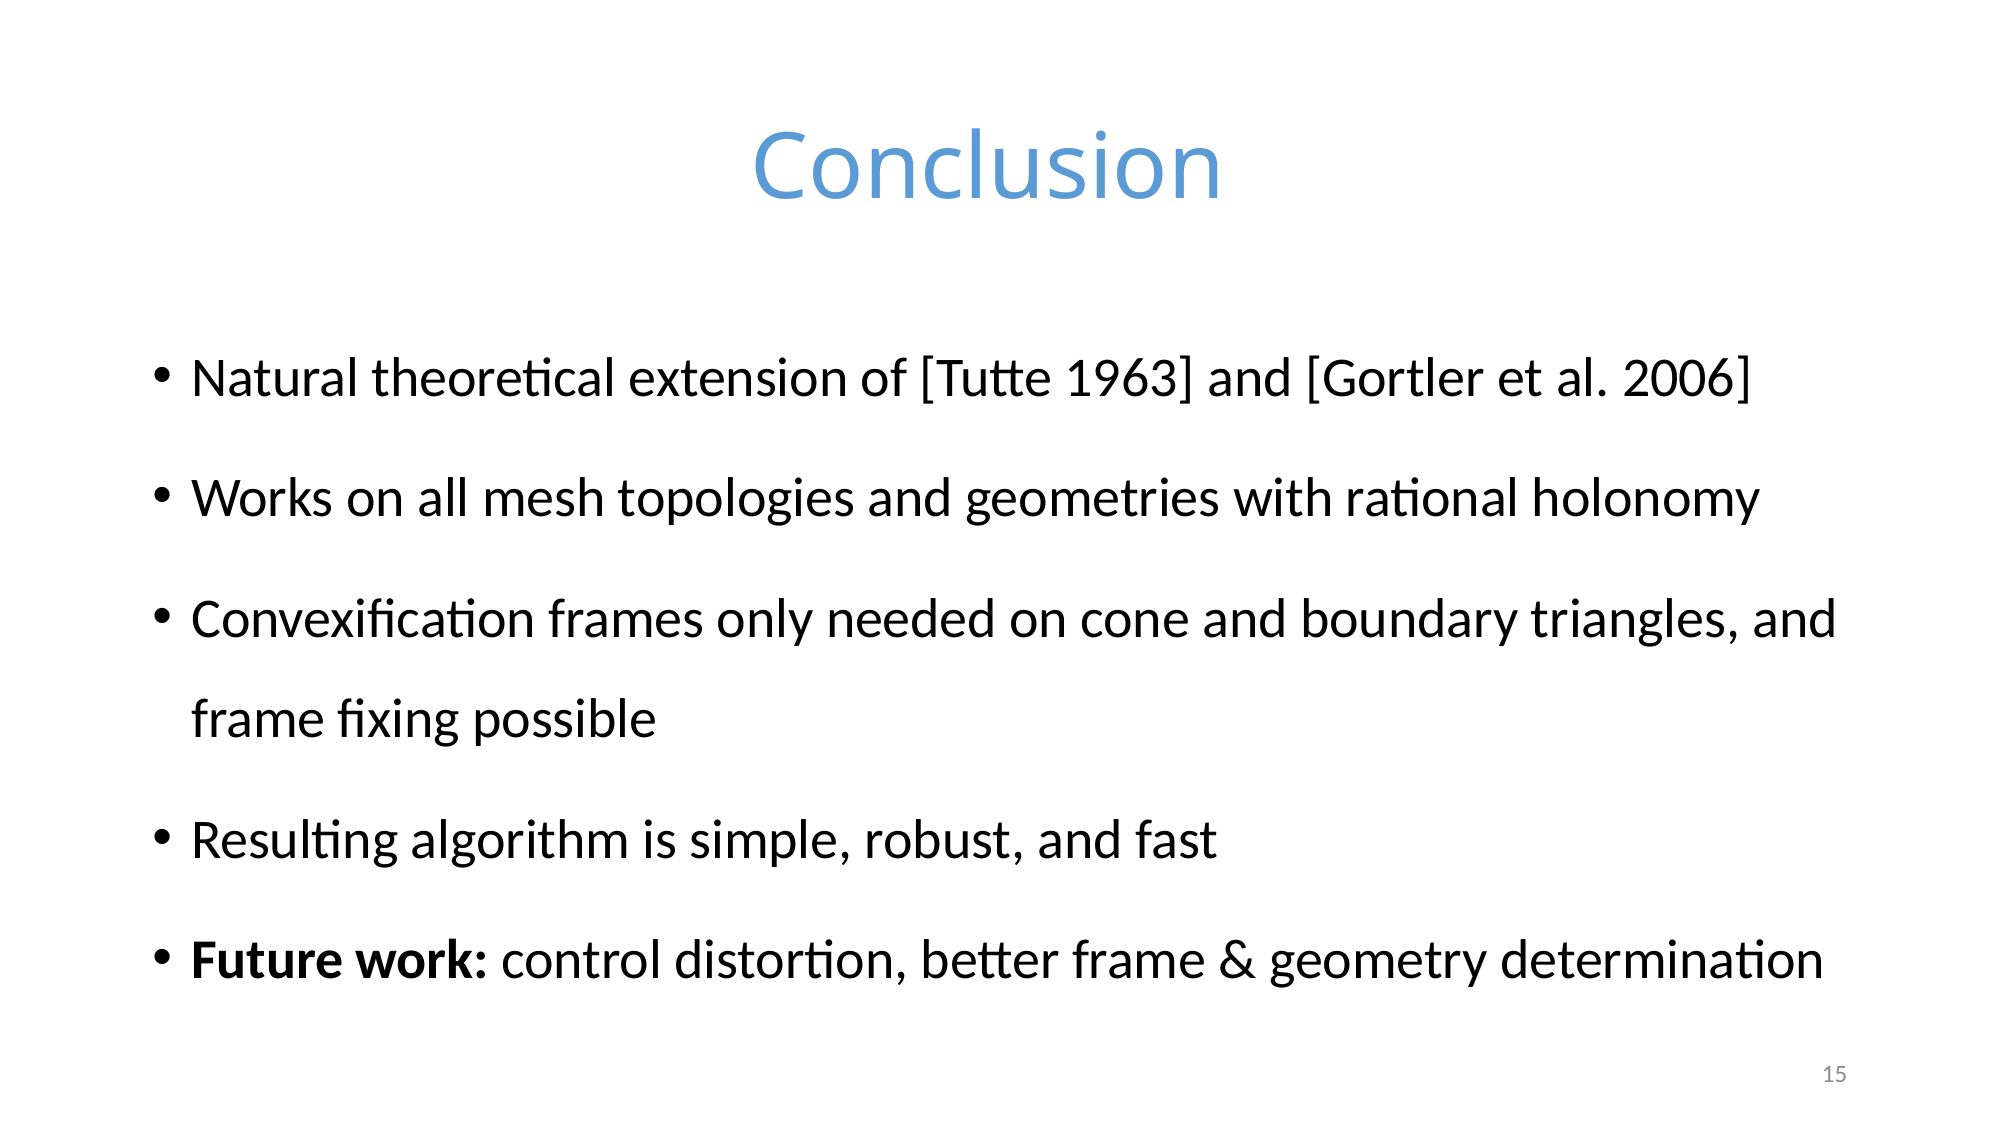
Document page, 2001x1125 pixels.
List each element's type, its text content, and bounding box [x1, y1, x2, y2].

title Conclusion [137, 59, 1863, 278]
slide_number 15 [1412, 1042, 1863, 1103]
list Natural theoretical extension of [Tutte 1963] and [Gortler et al. 2006] Works on all mesh topologies and geometries with rational holonomy Convexification frames only needed on cone and boundary triangles, and frame fixing possible Resulting algorithm is simple, robust, and fast Future work: control distortion, better frame & geometry determination [137, 299, 1863, 1018]
